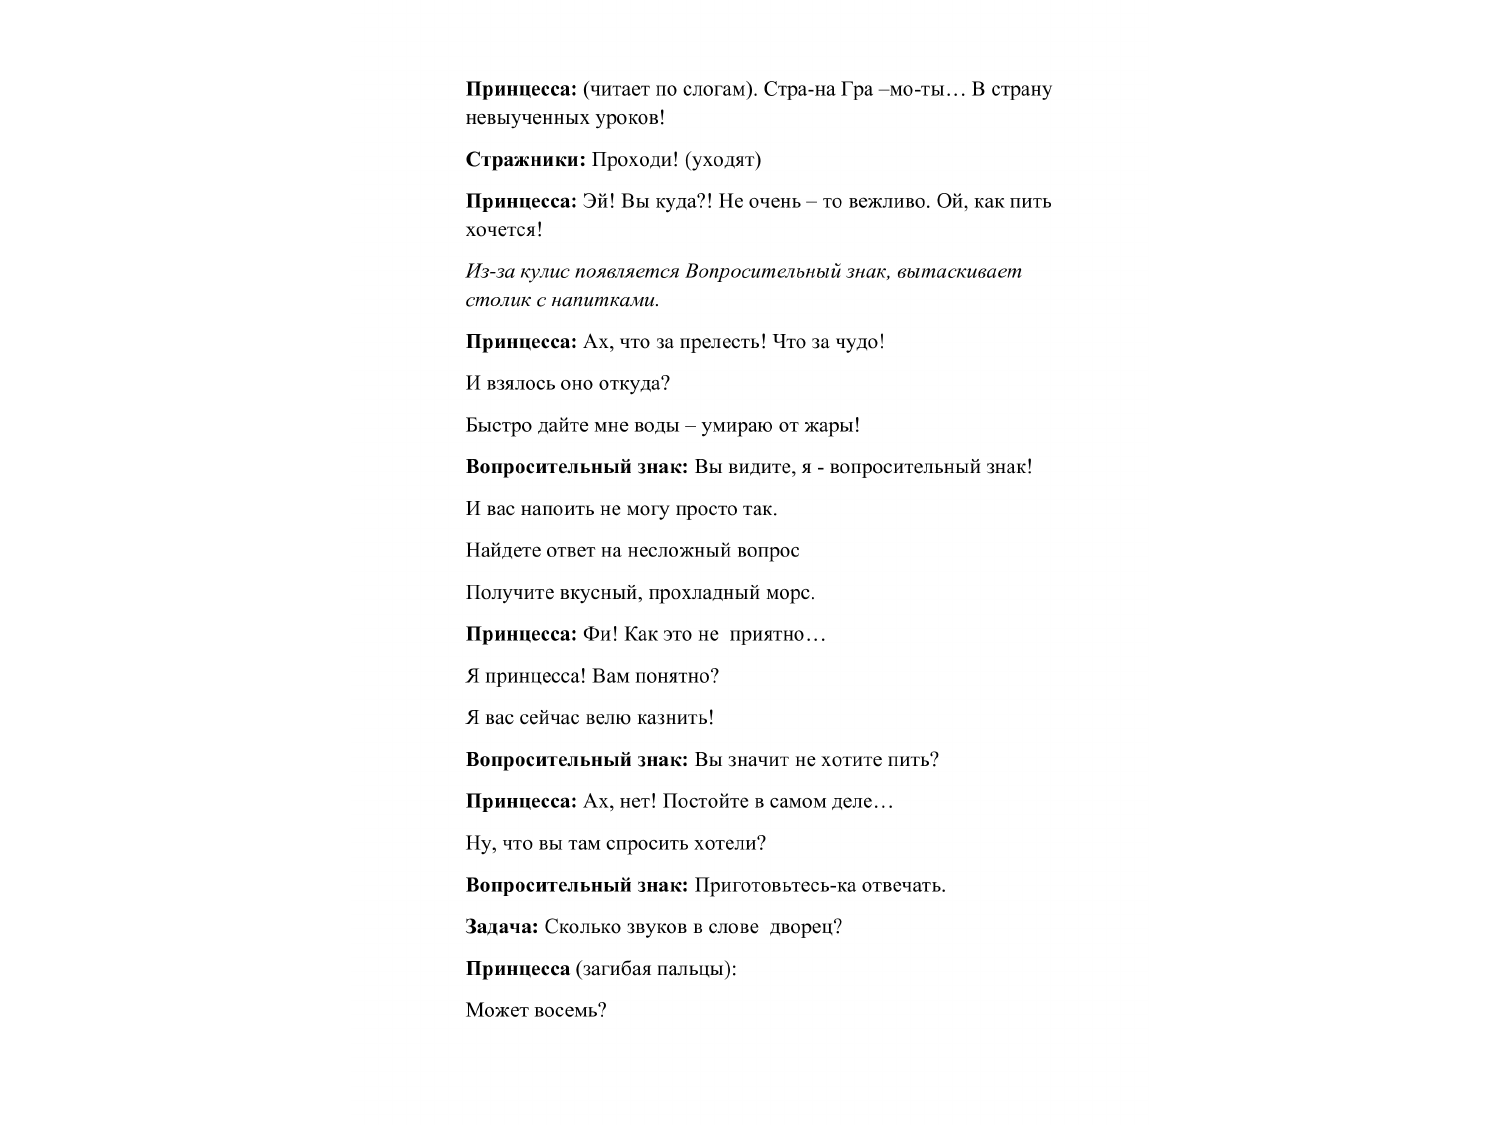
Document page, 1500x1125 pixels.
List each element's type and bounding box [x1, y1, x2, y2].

picture [351, 0, 1149, 1125]
